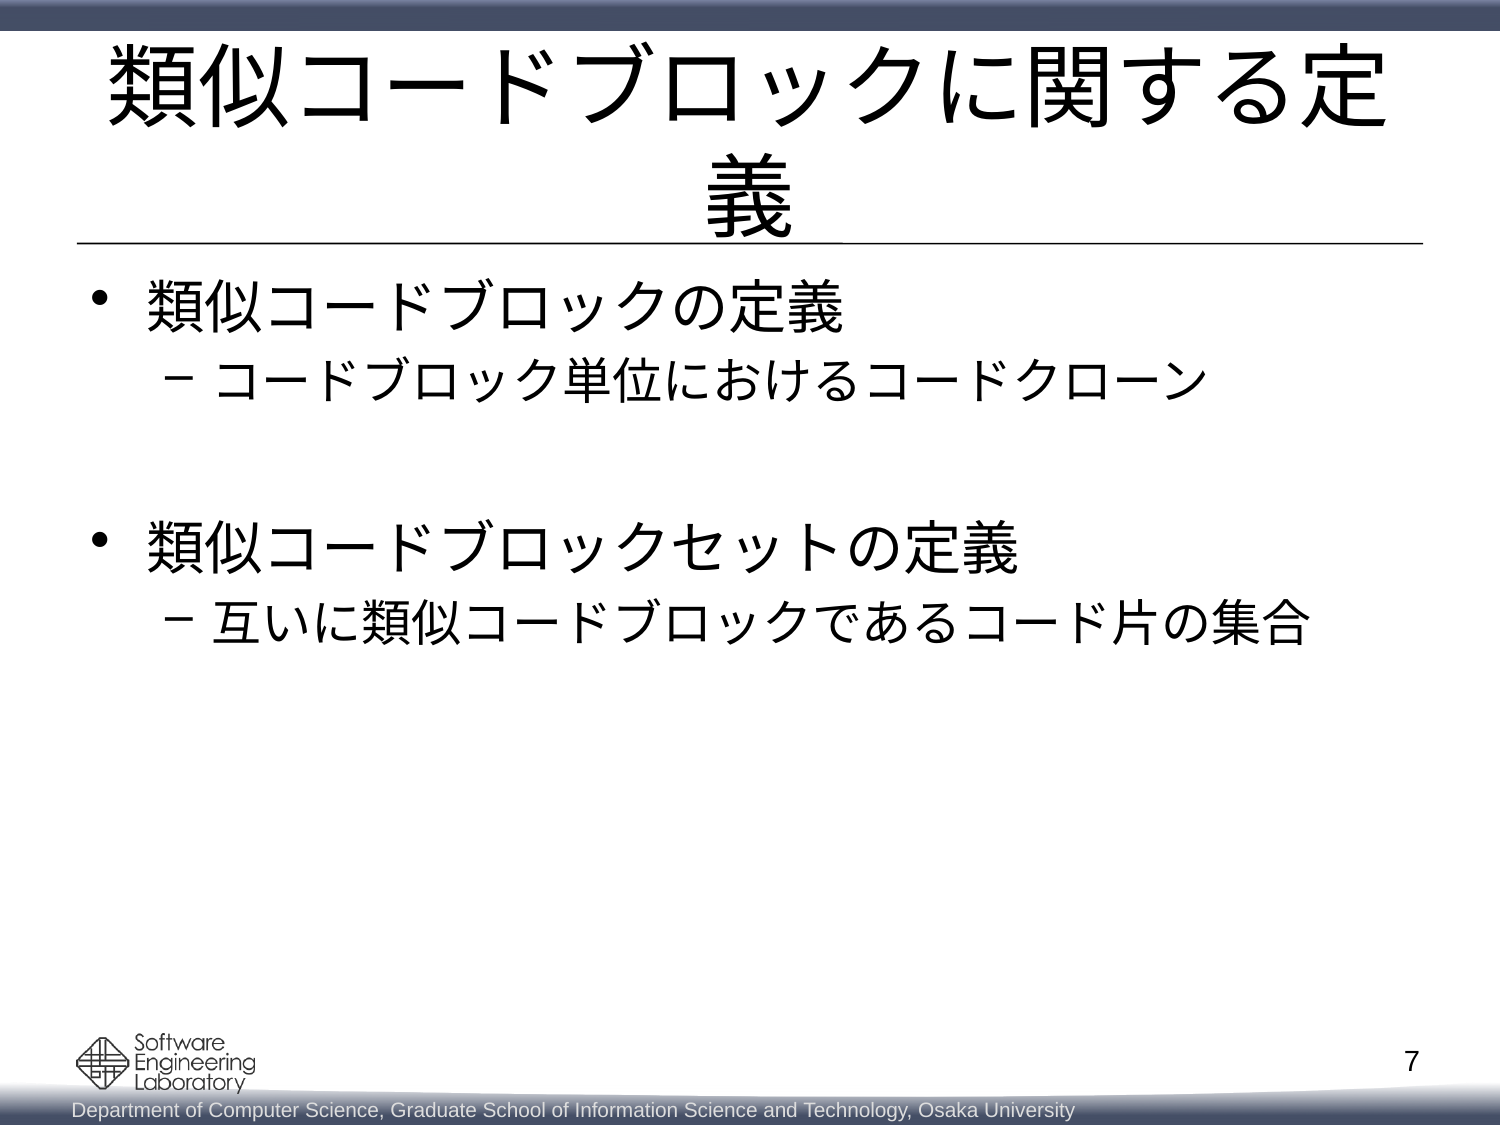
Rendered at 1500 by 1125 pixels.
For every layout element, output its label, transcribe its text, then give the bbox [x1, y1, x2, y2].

title 類似コードブロックに関する定義 [74, 44, 1424, 233]
picture [0, 0, 1500, 31]
picture [0, 1033, 1500, 1125]
slide_number 7 [1246, 1034, 1436, 1083]
list 類似コードブロックの定義 コードブロック単位におけるコードクローン 類似コードブロックセットの定義 互いに類似コードブロックであるコード片の集合 [74, 262, 1426, 1006]
